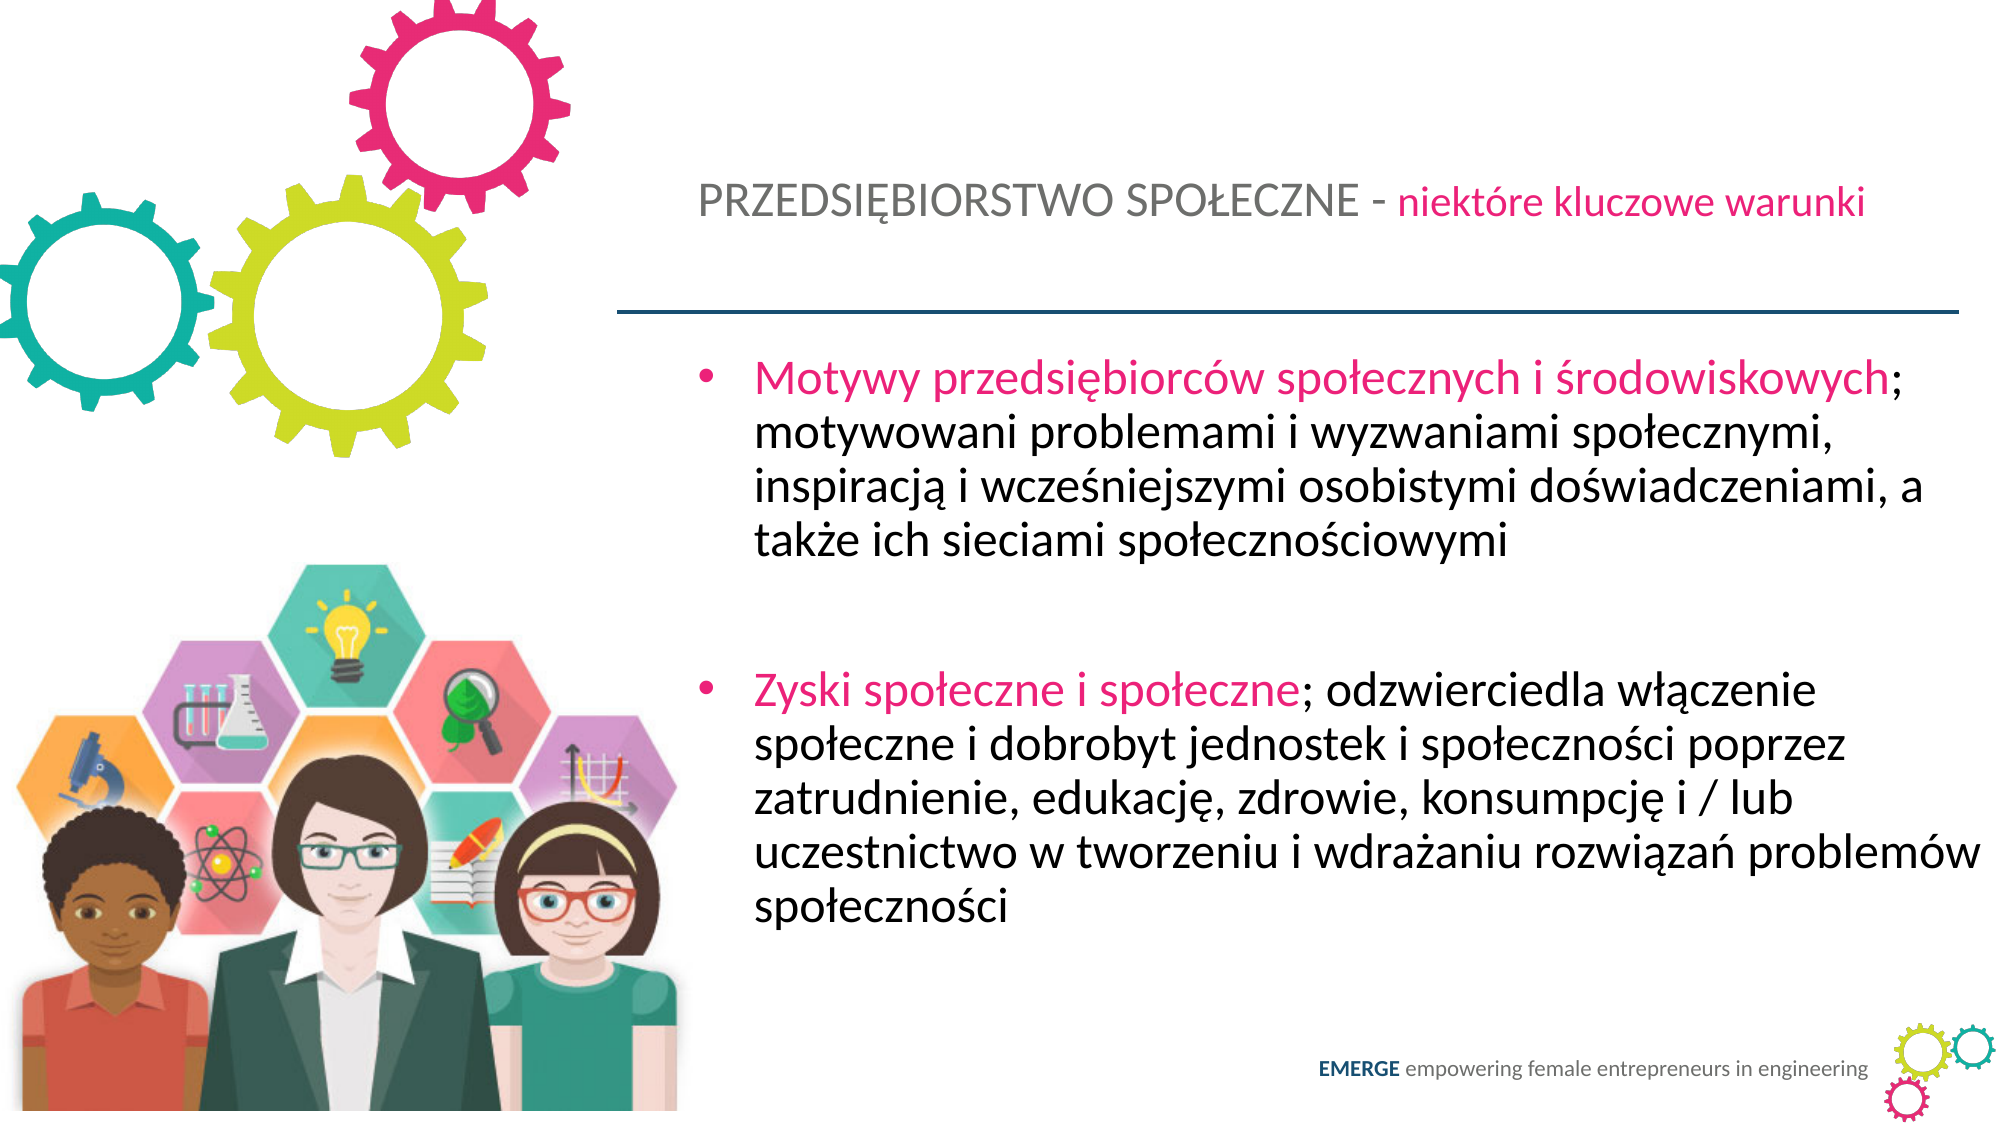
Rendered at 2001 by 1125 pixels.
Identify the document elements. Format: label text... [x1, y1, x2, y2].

picture [0, 0, 697, 1111]
picture [1865, 997, 2001, 1125]
list PRZEDSIĘBIORSTWO SPOŁECZNE - niektóre kluczowe warunki [682, 165, 1898, 280]
text_box Motywy przedsiębiorców społecznych i środowiskowych; motywowani problemami i wyzwaniami społecznymi, inspiracją i wcześniejszymi osobistymi doświadczeniami, a także ich sieciami społecznościowymi Zyski społeczne i społeczne; odzwierciedla włączenie społeczne i dobrobyt jednostek i społeczności poprzez zatrudnienie, edukację, zdrowie, konsumpcję i / lub uczestnictwo w tworzeniu i wdrażaniu rozwiązań problemów społeczności [682, 344, 2000, 997]
